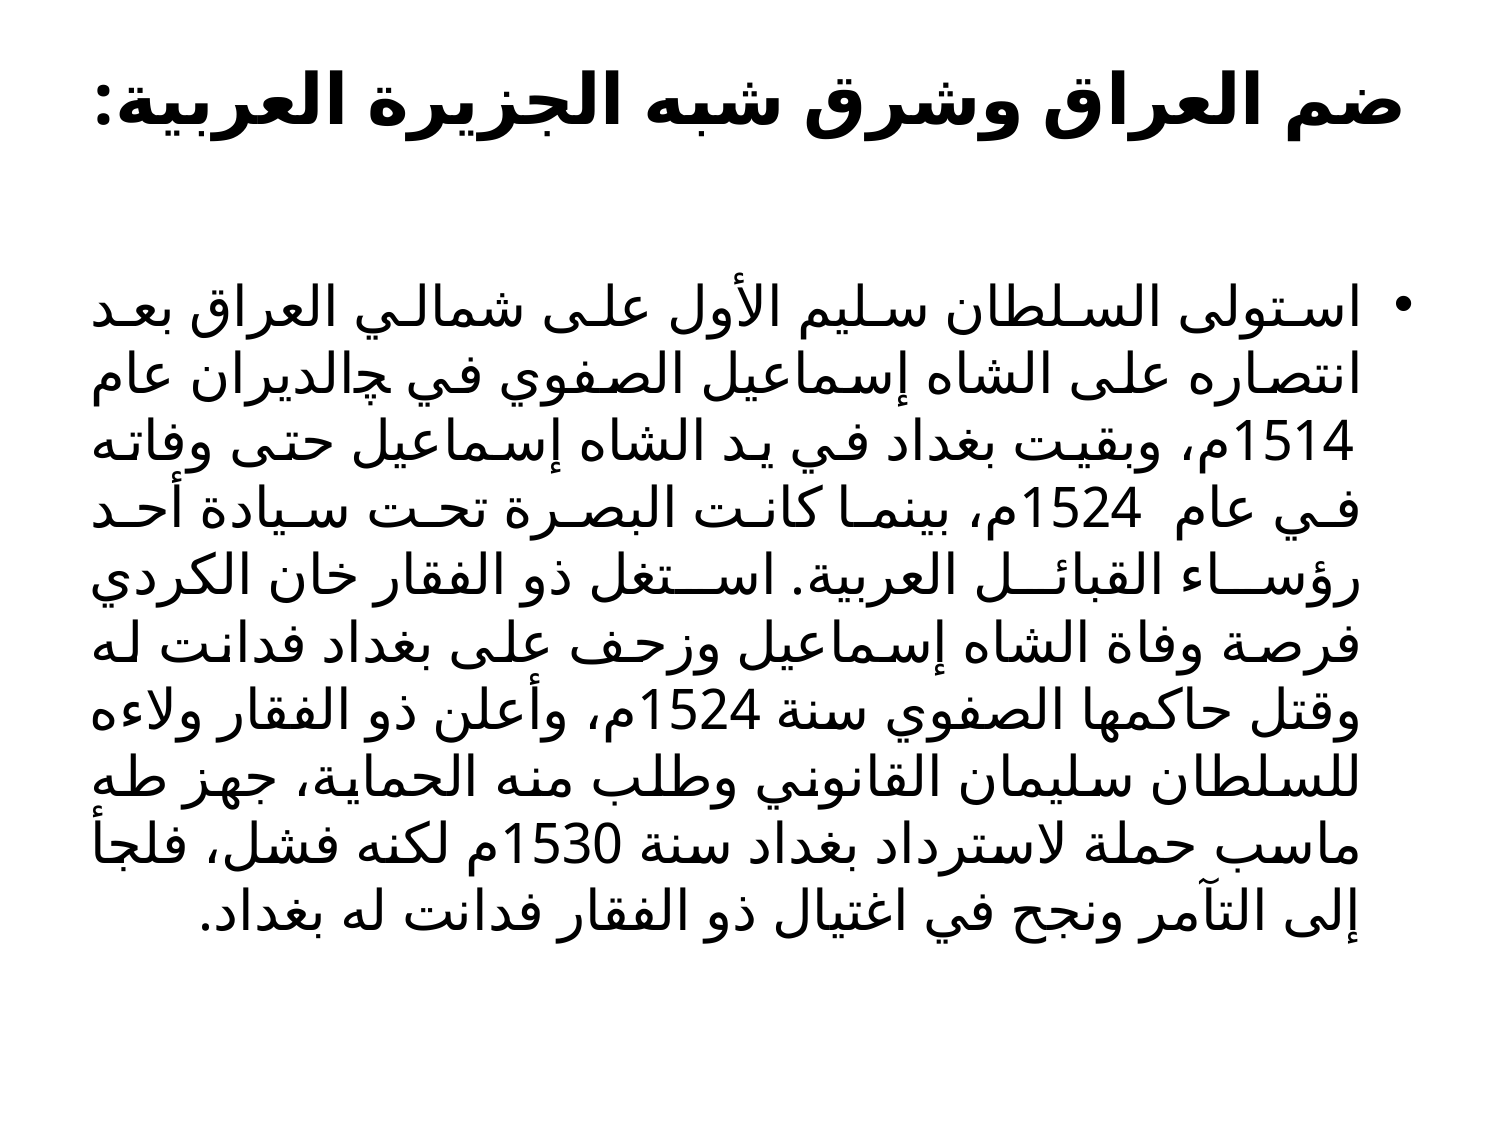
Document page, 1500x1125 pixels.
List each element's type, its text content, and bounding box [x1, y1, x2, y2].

list استولى السلطان سليم الأول على شمالي العراق بعد انتصاره على الشاه إسماعيل الصفوي في ﭽالديران عام 1514م، وبقيت بغداد في يد الشاه إسماعيل حتى وفاته في عام 1524م، بينما كانت البصرة تحت سيادة أحد رؤساء القبائل العربية. استغل ذو الفقار خان الكردي فرصة وفاة الشاه إسماعيل وزحف على بغداد فدانت له وقتل حاكمها الصفوي سنة 1524م، وأعلن ذو الفقار ولاءه للسلطان سليمان القانوني وطلب منه الحماية، جهز طه ماسب حملة لاسترداد بغداد سنة 1530م لكنه فشل، فلجأ إلى التآمر ونجح في اغتيال ذو الفقار فدانت له بغداد. [75, 262, 1425, 1005]
title ضم العراق وشرق شبه الجزيرة العربية: [75, 45, 1425, 233]
